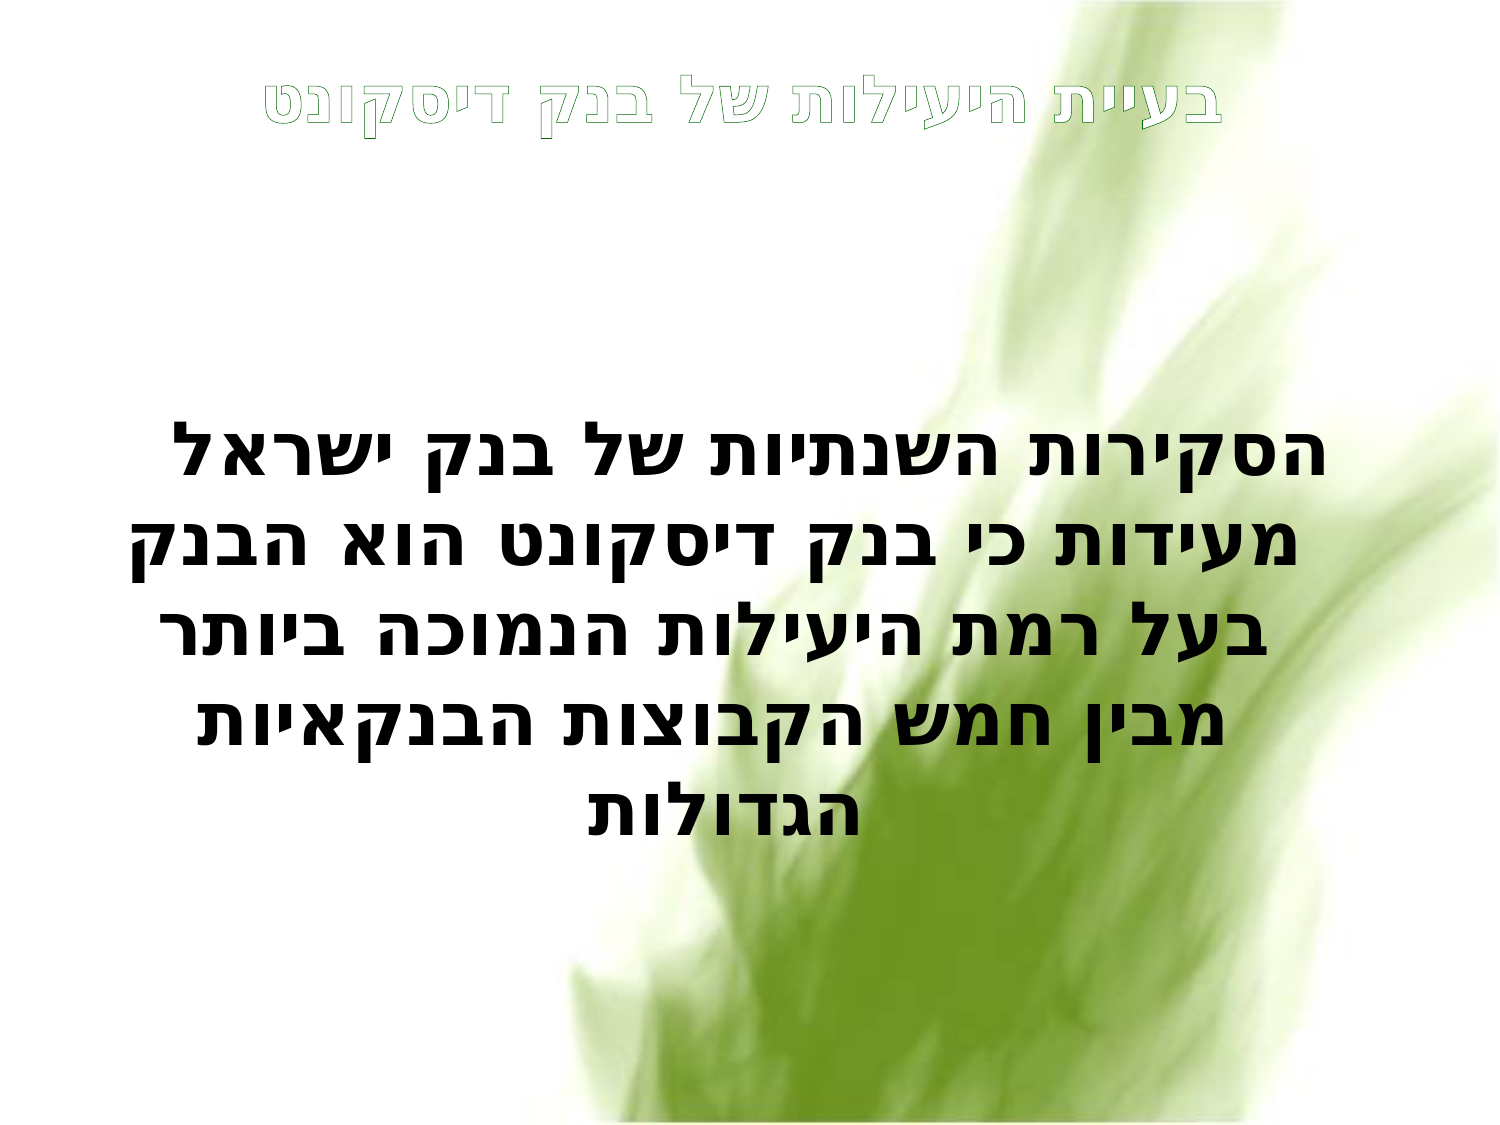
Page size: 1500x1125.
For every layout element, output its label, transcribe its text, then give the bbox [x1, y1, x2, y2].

picture [0, 0, 1500, 1125]
title בעיית היעילות של בנק דיסקונט [0, 0, 1493, 198]
text_box הסקירות השנתיות של בנק ישראל מעידות כי בנק דיסקונט הוא הבנק בעל רמת היעילות הנמוכה ביותר מבין חמש הקבוצות הבנקאיות הגדולות [100, 392, 1403, 918]
